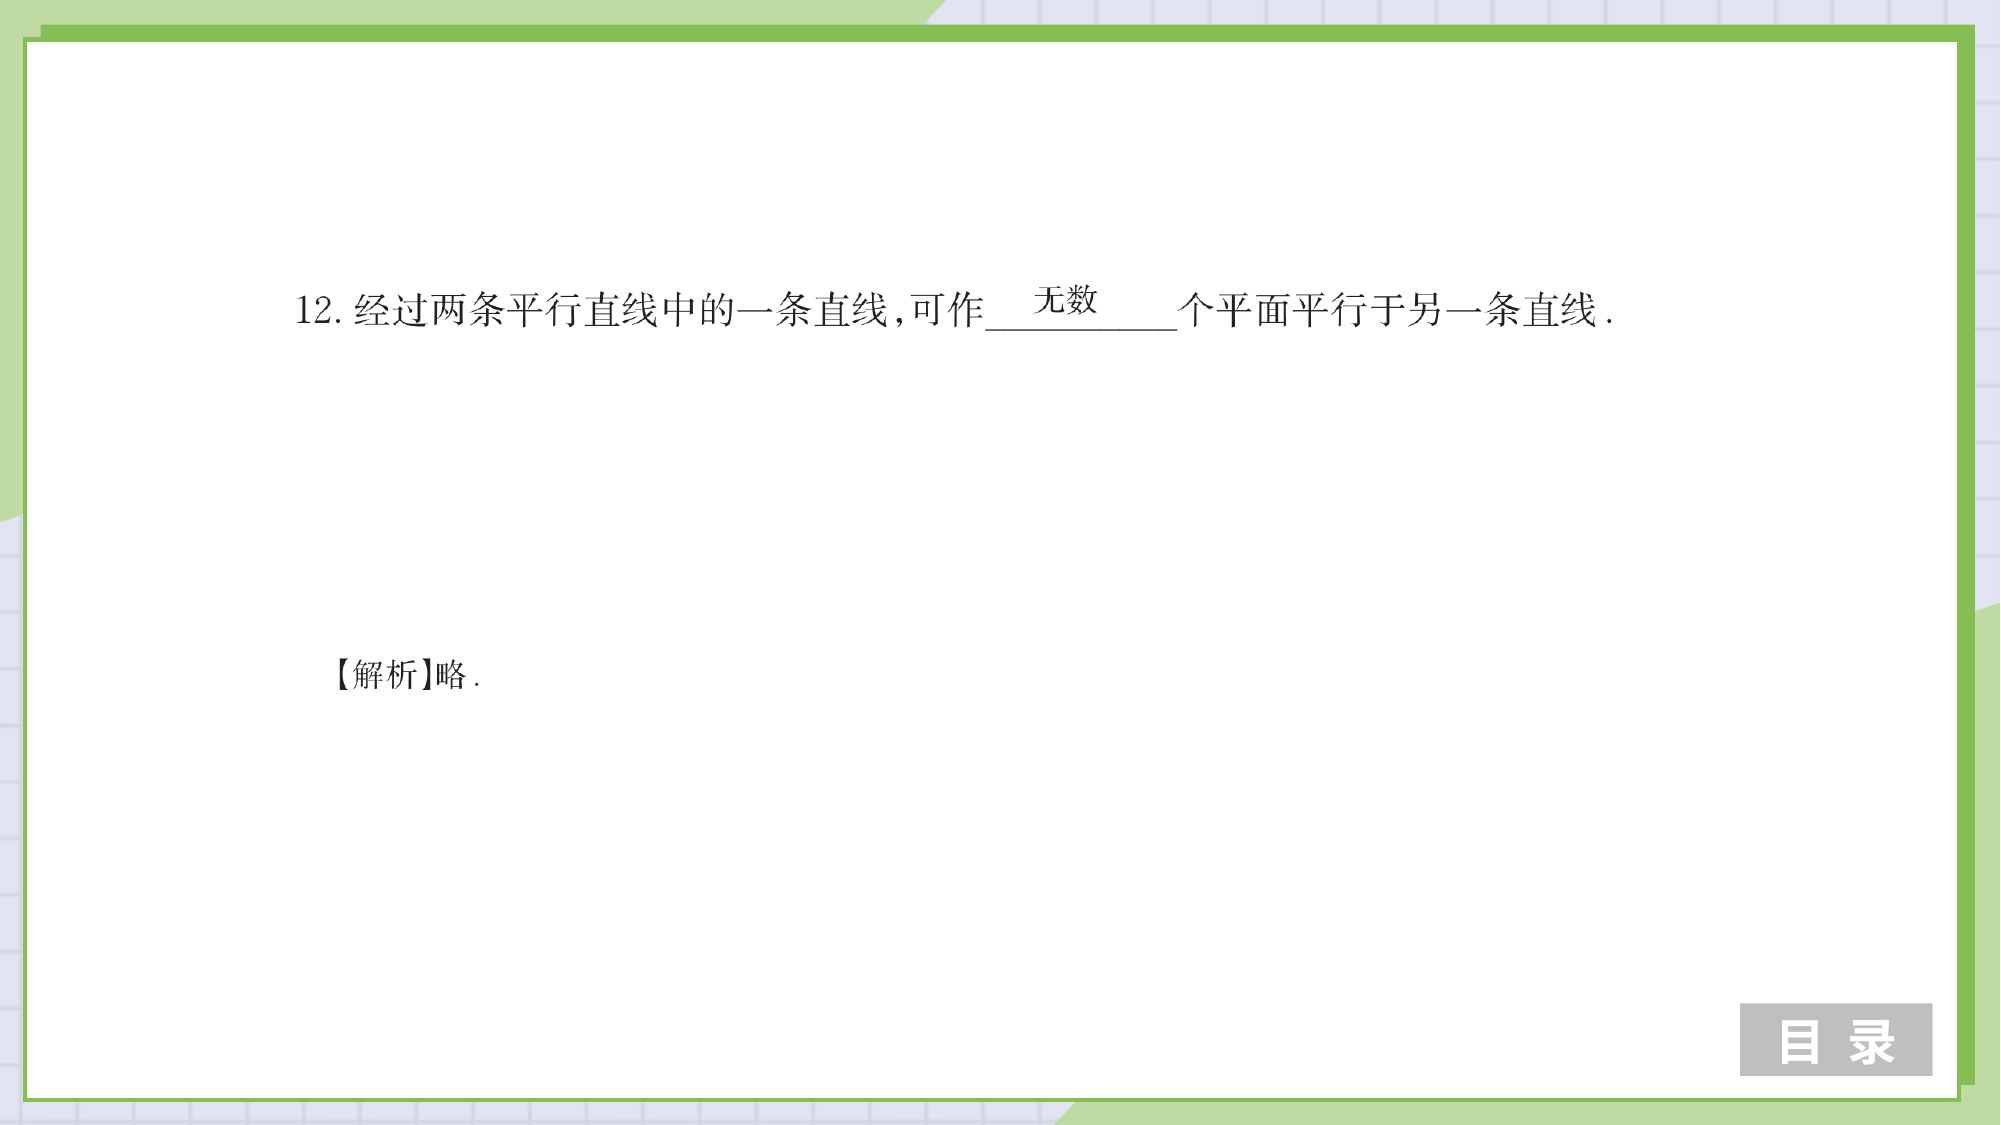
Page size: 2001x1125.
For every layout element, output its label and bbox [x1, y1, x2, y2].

picture [284, 273, 1716, 349]
picture [0, 515, 1074, 1125]
picture [925, 0, 2000, 611]
picture [331, 648, 484, 697]
